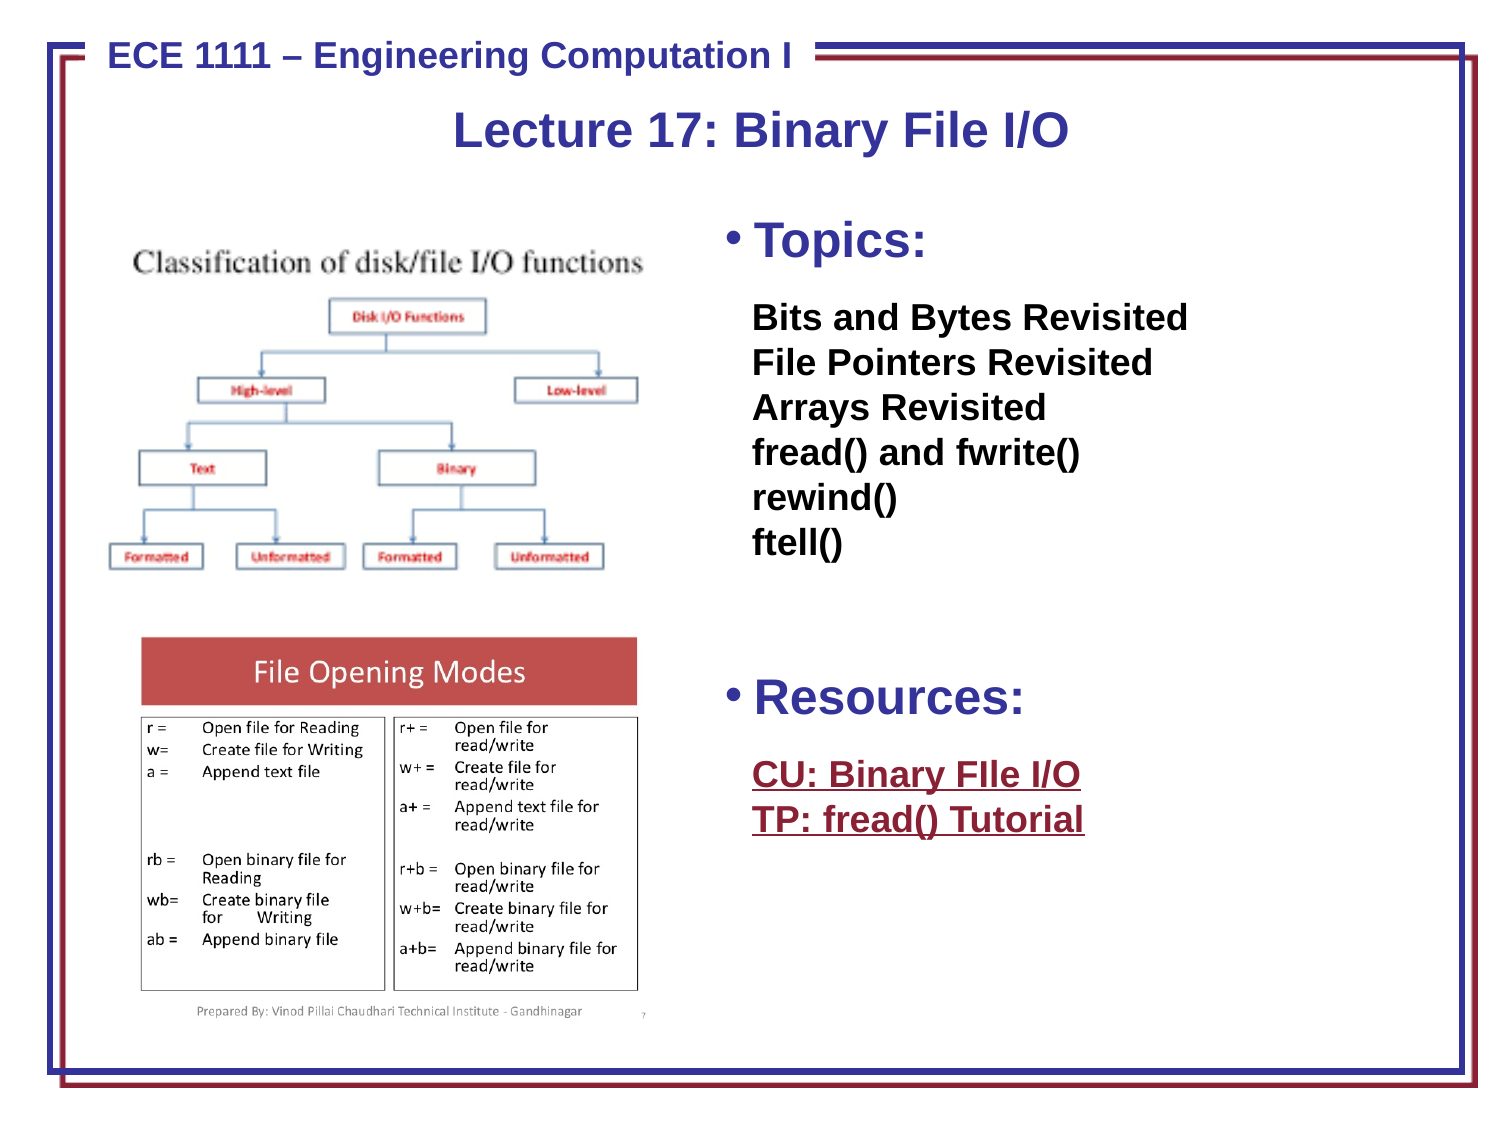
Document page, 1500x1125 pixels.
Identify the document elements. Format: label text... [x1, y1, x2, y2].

text_box Lecture 17: Binary File I/O [67, 90, 1457, 166]
text_box Resources: CU: Binary FIle I/O TP: fread() Tutorial [724, 664, 1444, 1043]
picture [96, 207, 682, 1034]
text_box Topics: Bits and Bytes Revisited File Pointers Revisited Arrays Revisited fread() and fwrite() rewind() ftell() [724, 207, 1432, 621]
